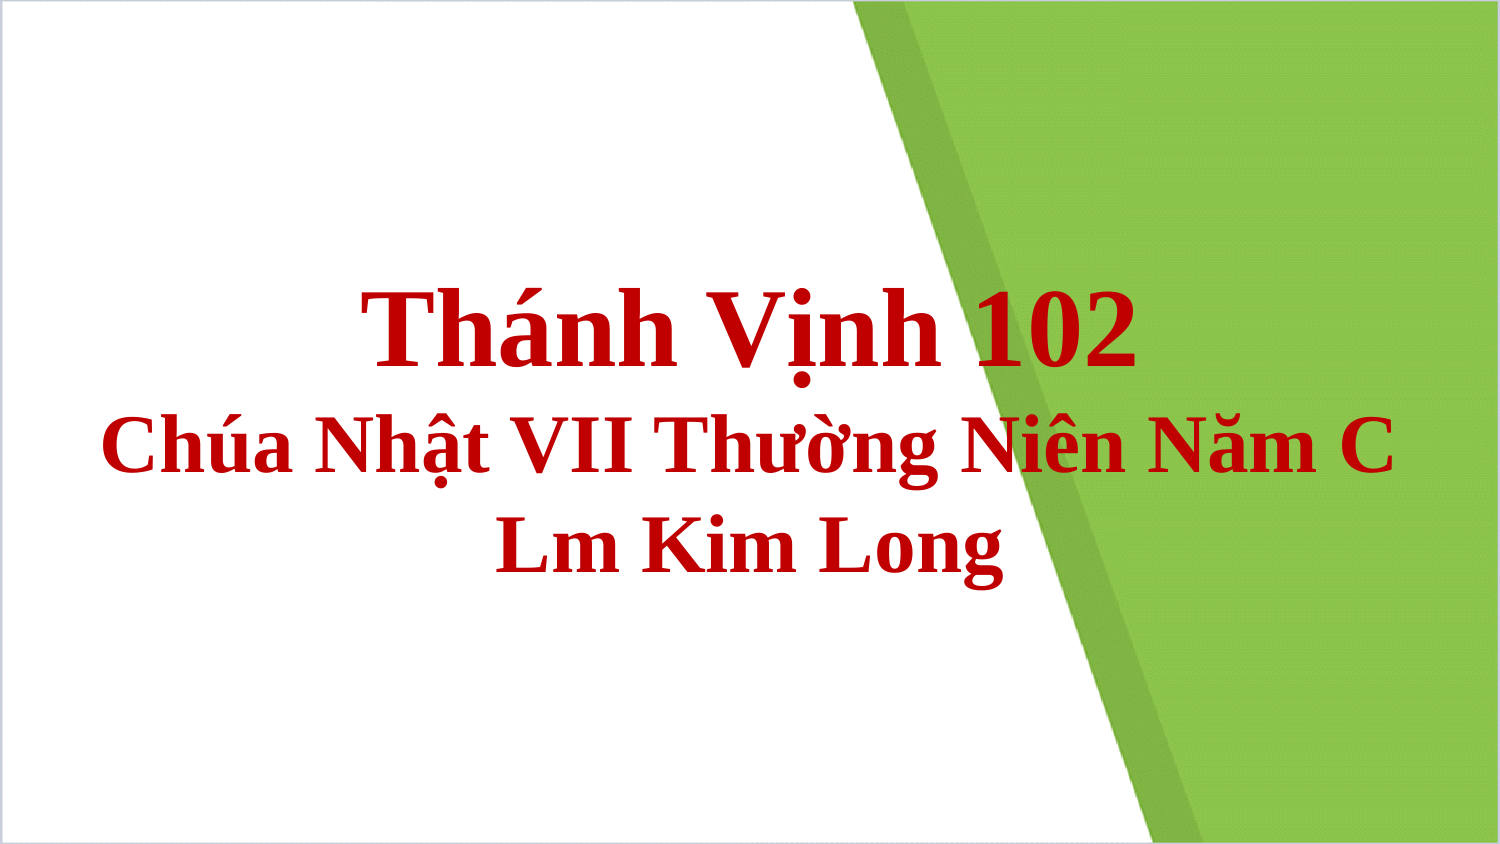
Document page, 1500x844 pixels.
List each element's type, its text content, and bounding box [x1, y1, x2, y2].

title Thánh Vịnh 102 Chúa Nhật VII Thường Niên Năm C Lm Kim Long [0, 0, 1500, 844]
